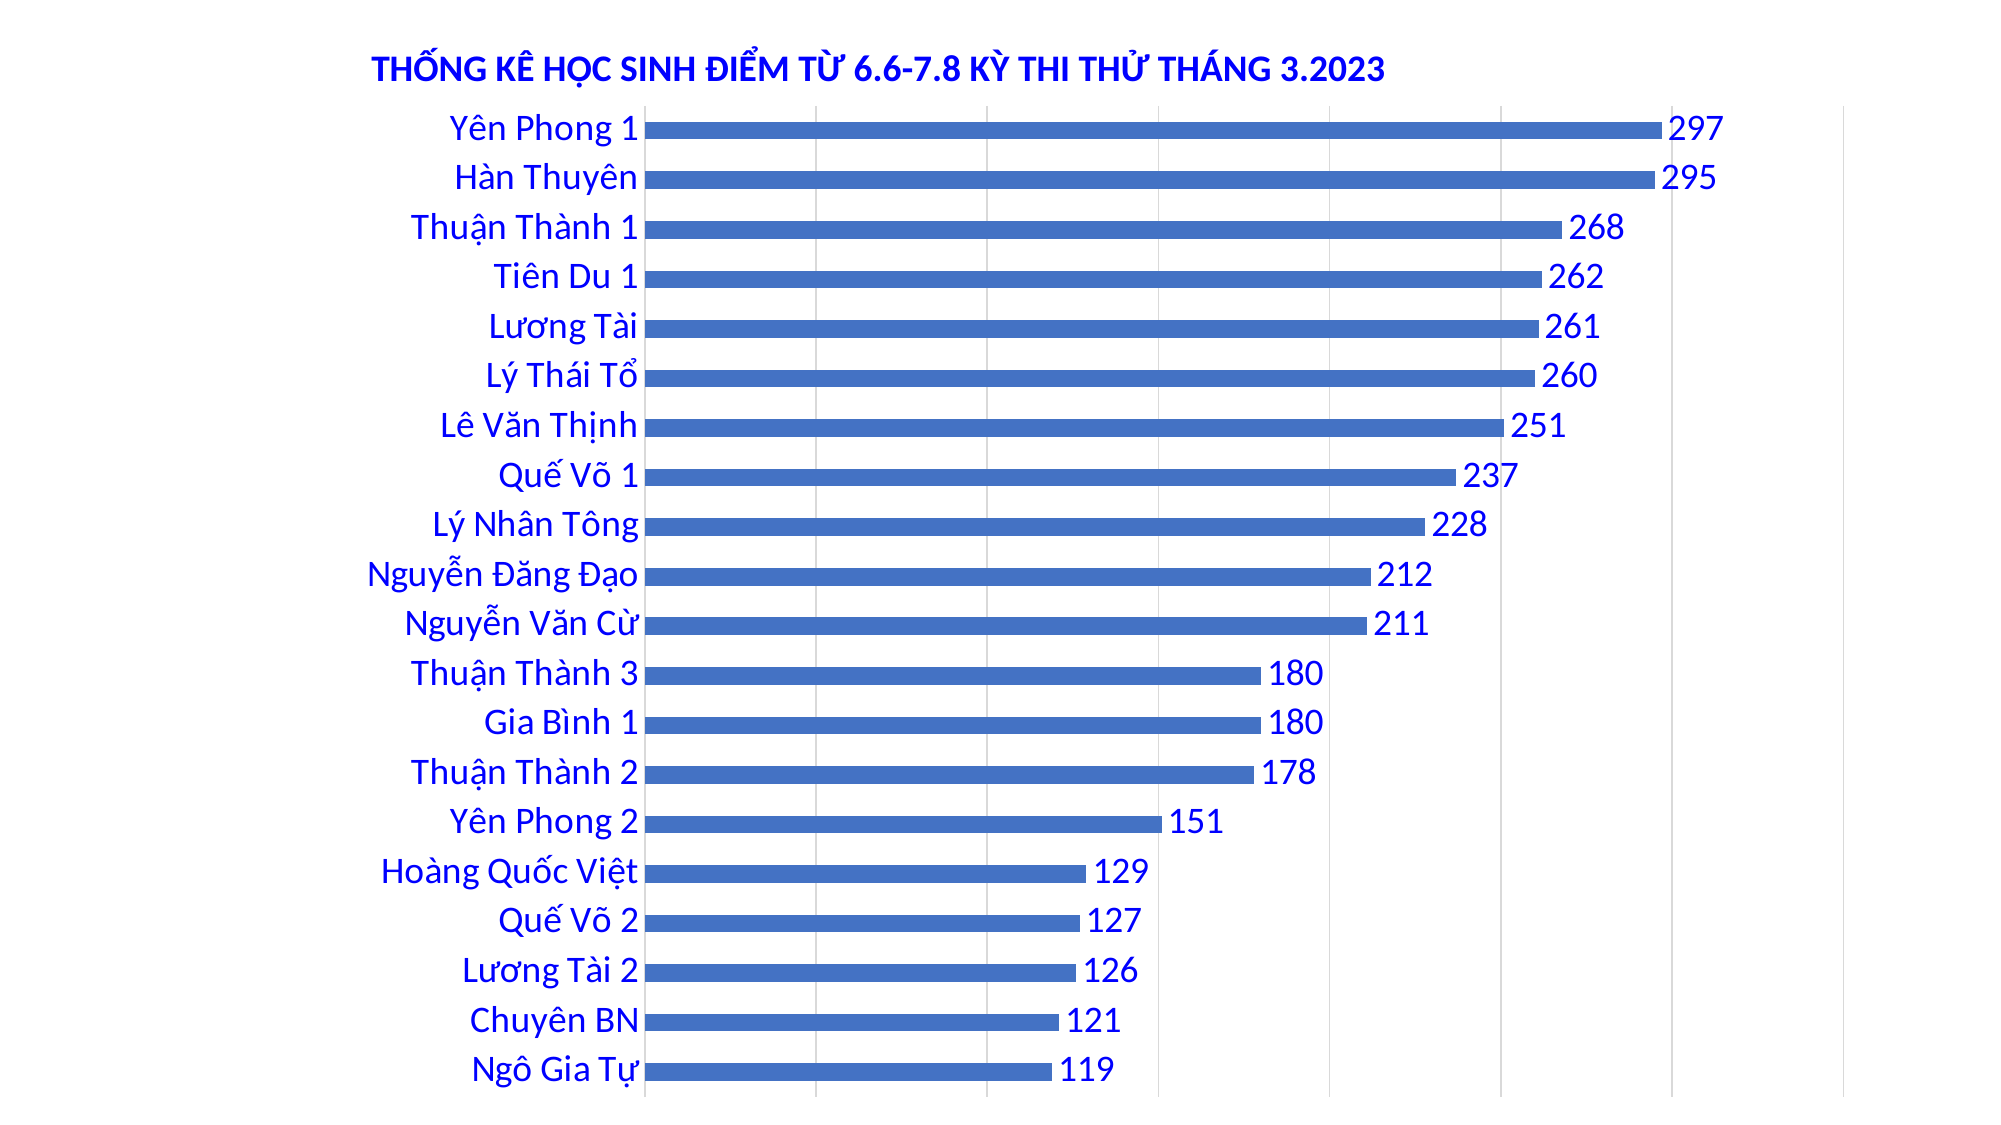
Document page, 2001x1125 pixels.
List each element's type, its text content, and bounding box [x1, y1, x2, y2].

text_box THỐNG KÊ HỌC SINH ĐIỂM TỪ 6.6-7.8 KỲ THI THỬ THÁNG 3.2023 [51, 36, 1706, 76]
chart [43, 76, 1914, 1125]
